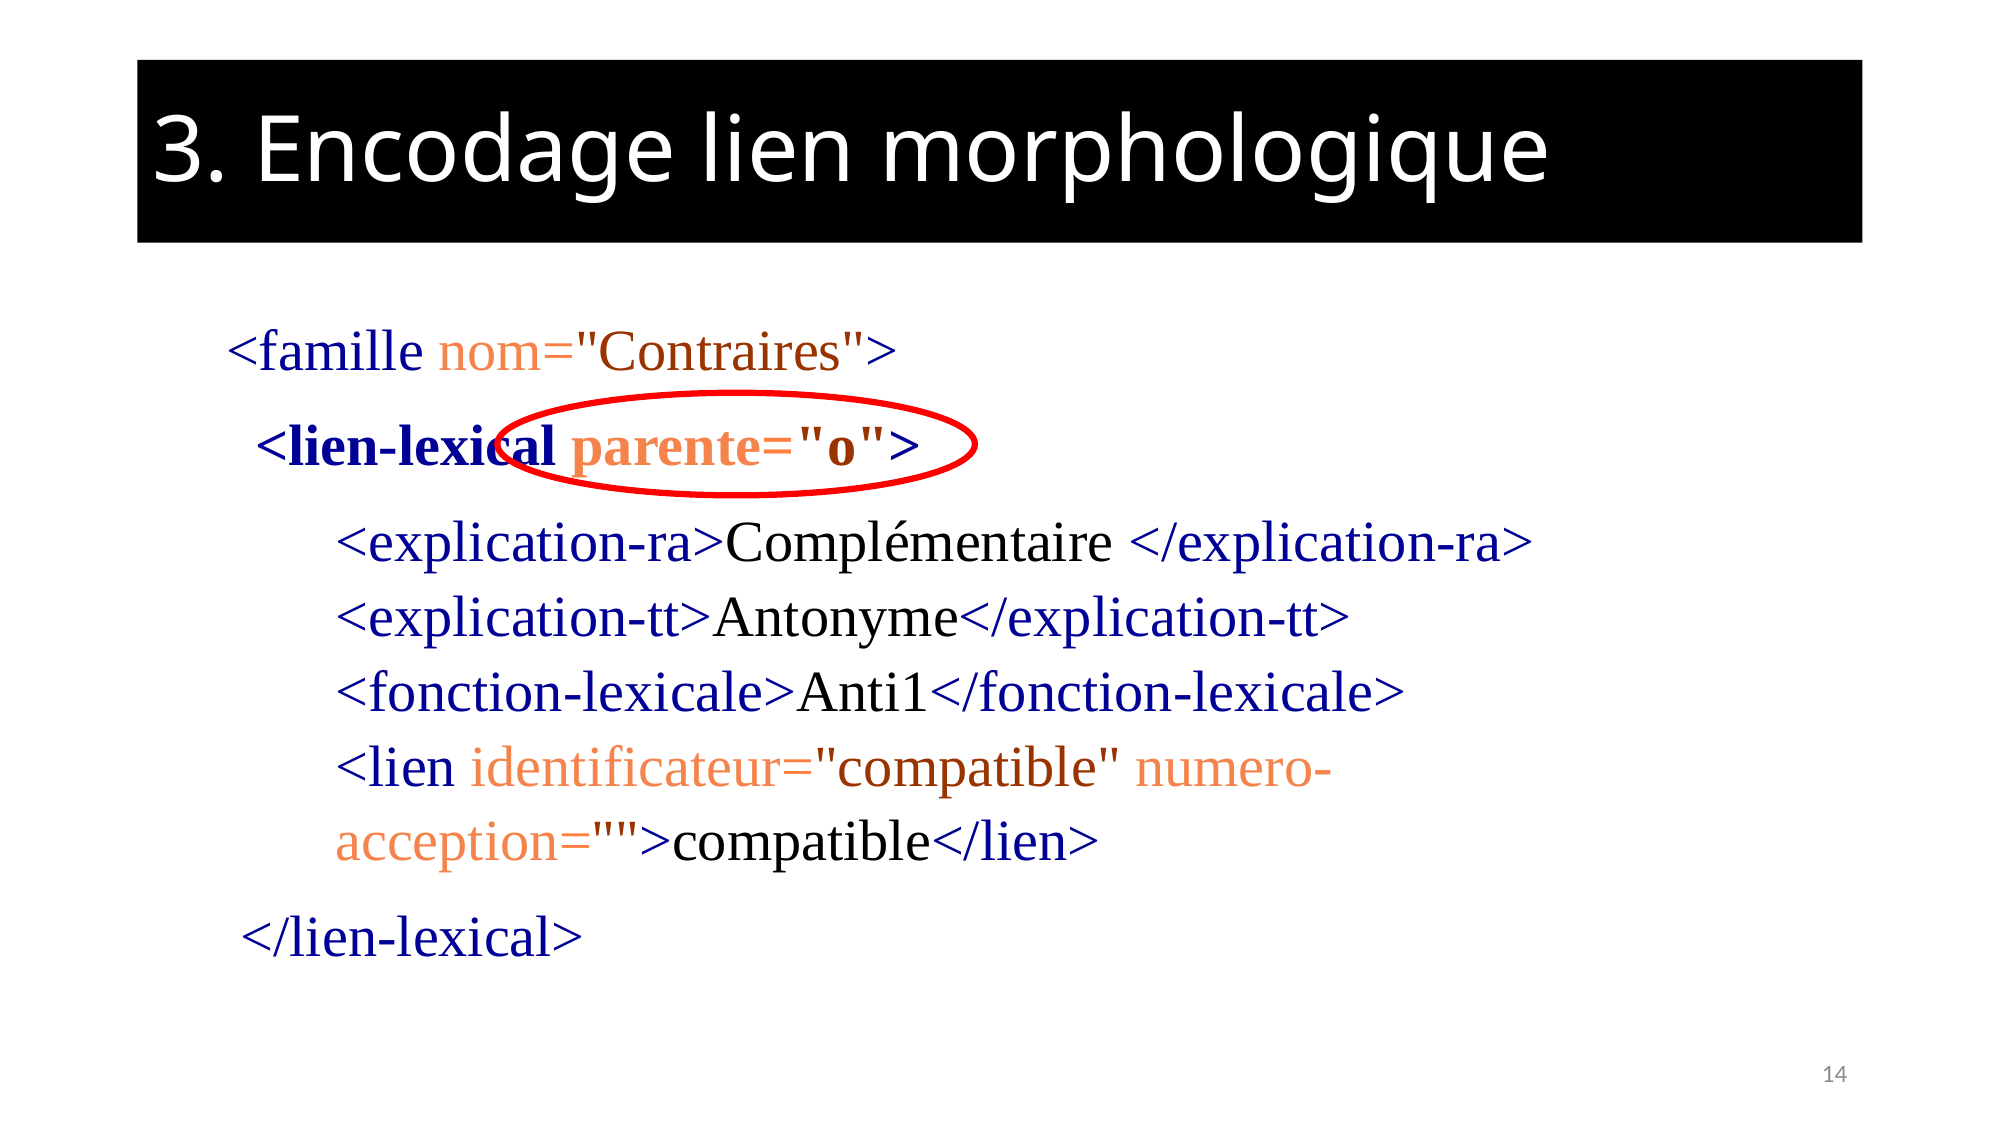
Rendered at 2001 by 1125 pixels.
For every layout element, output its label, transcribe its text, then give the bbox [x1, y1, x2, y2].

text_box [496, 391, 976, 497]
slide_number 14 [1412, 1042, 1863, 1103]
list <famille nom="Contraires"> <lien-lexical parente="o"> <explication-ra>Complémentaire </explication-ra> <explication-tt>Antonyme</explication-tt> <fonction-lexicale>Anti1</fonction-lexicale> <lien identificateur="compatible" numero-acception="">compatible</lien> </lien-lexical> [137, 299, 1863, 1014]
title 3. Encodage lien morphologique [137, 59, 1863, 243]
